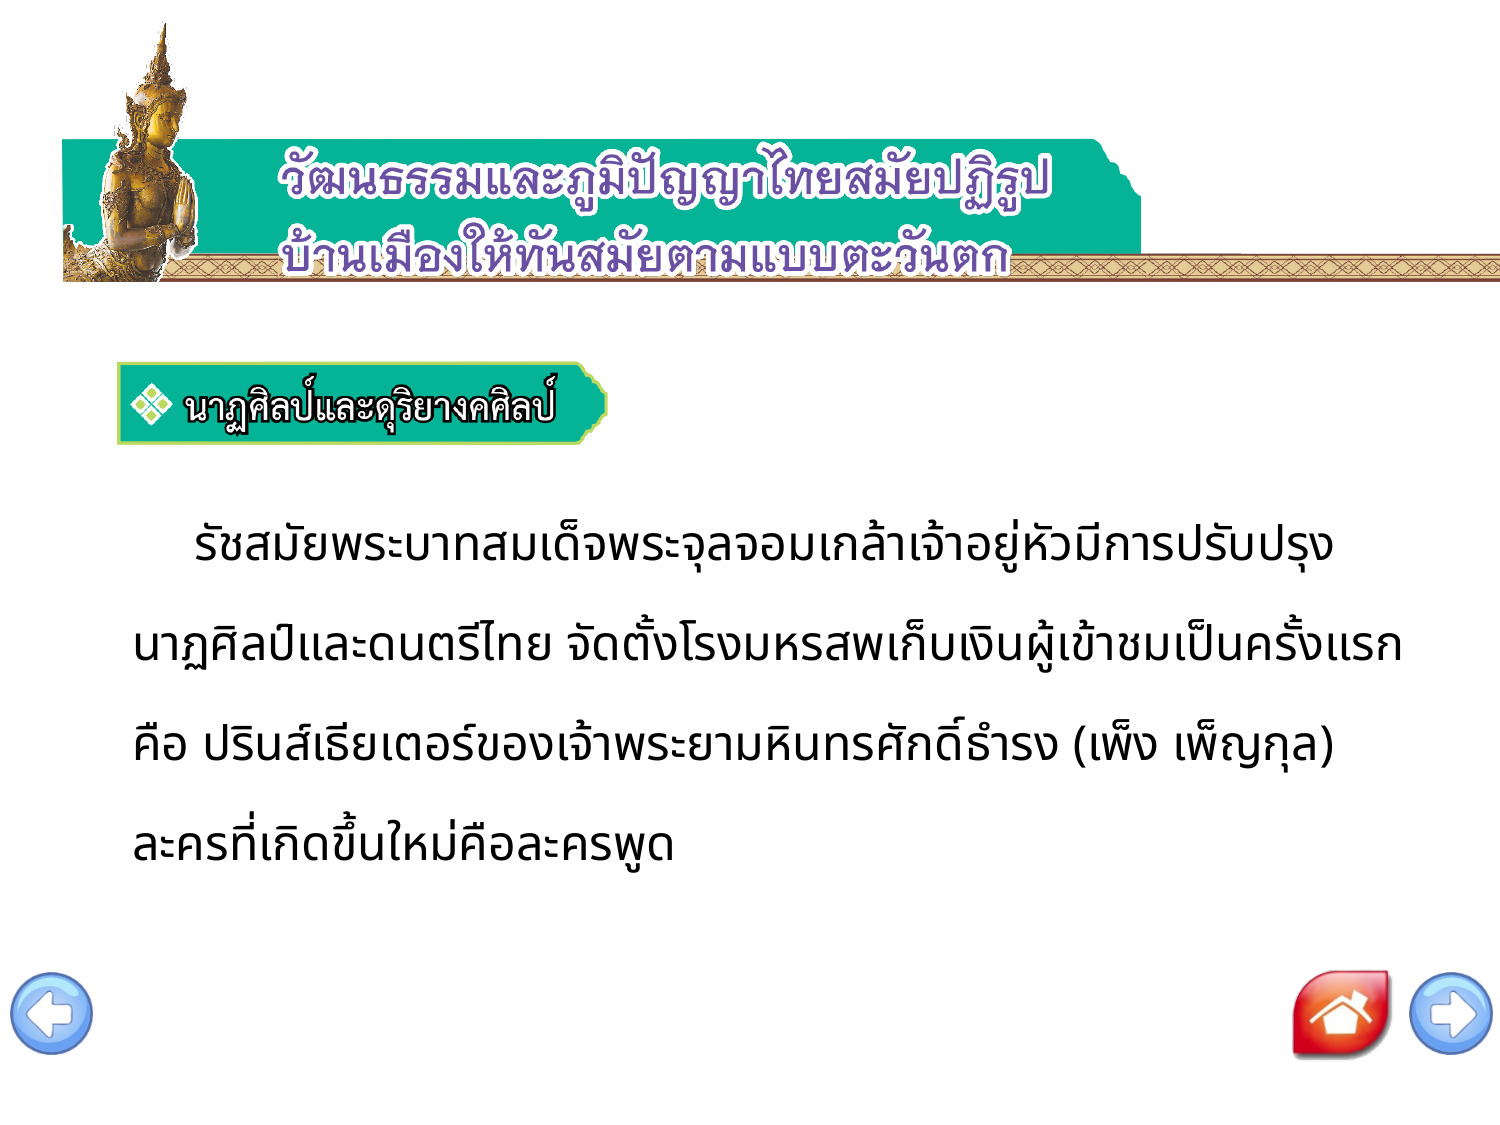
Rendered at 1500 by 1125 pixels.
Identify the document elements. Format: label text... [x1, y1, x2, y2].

text_box รัชสมัยพระบาทสมเด็จพระจุลจอมเกล้าเจ้าอยู่หัวมีการปรับปรุงนาฏศิลป์และดนตรีไทย จัดตั้งโรงมหรสพเก็บเงินผู้เข้าชมเป็นครั้งแรกคือ ปรินส์เธียเตอร์ของเจ้าพระยามหินทรศักดิ์ธำรง (เพ็ง เพ็ญกุล) ละครที่เกิดขึ้นใหม่คือละครพูด [117, 494, 1447, 910]
picture [10, 971, 94, 1056]
picture [1409, 972, 1493, 1056]
picture [1279, 955, 1400, 1068]
picture [62, 19, 1500, 282]
picture [117, 360, 608, 445]
